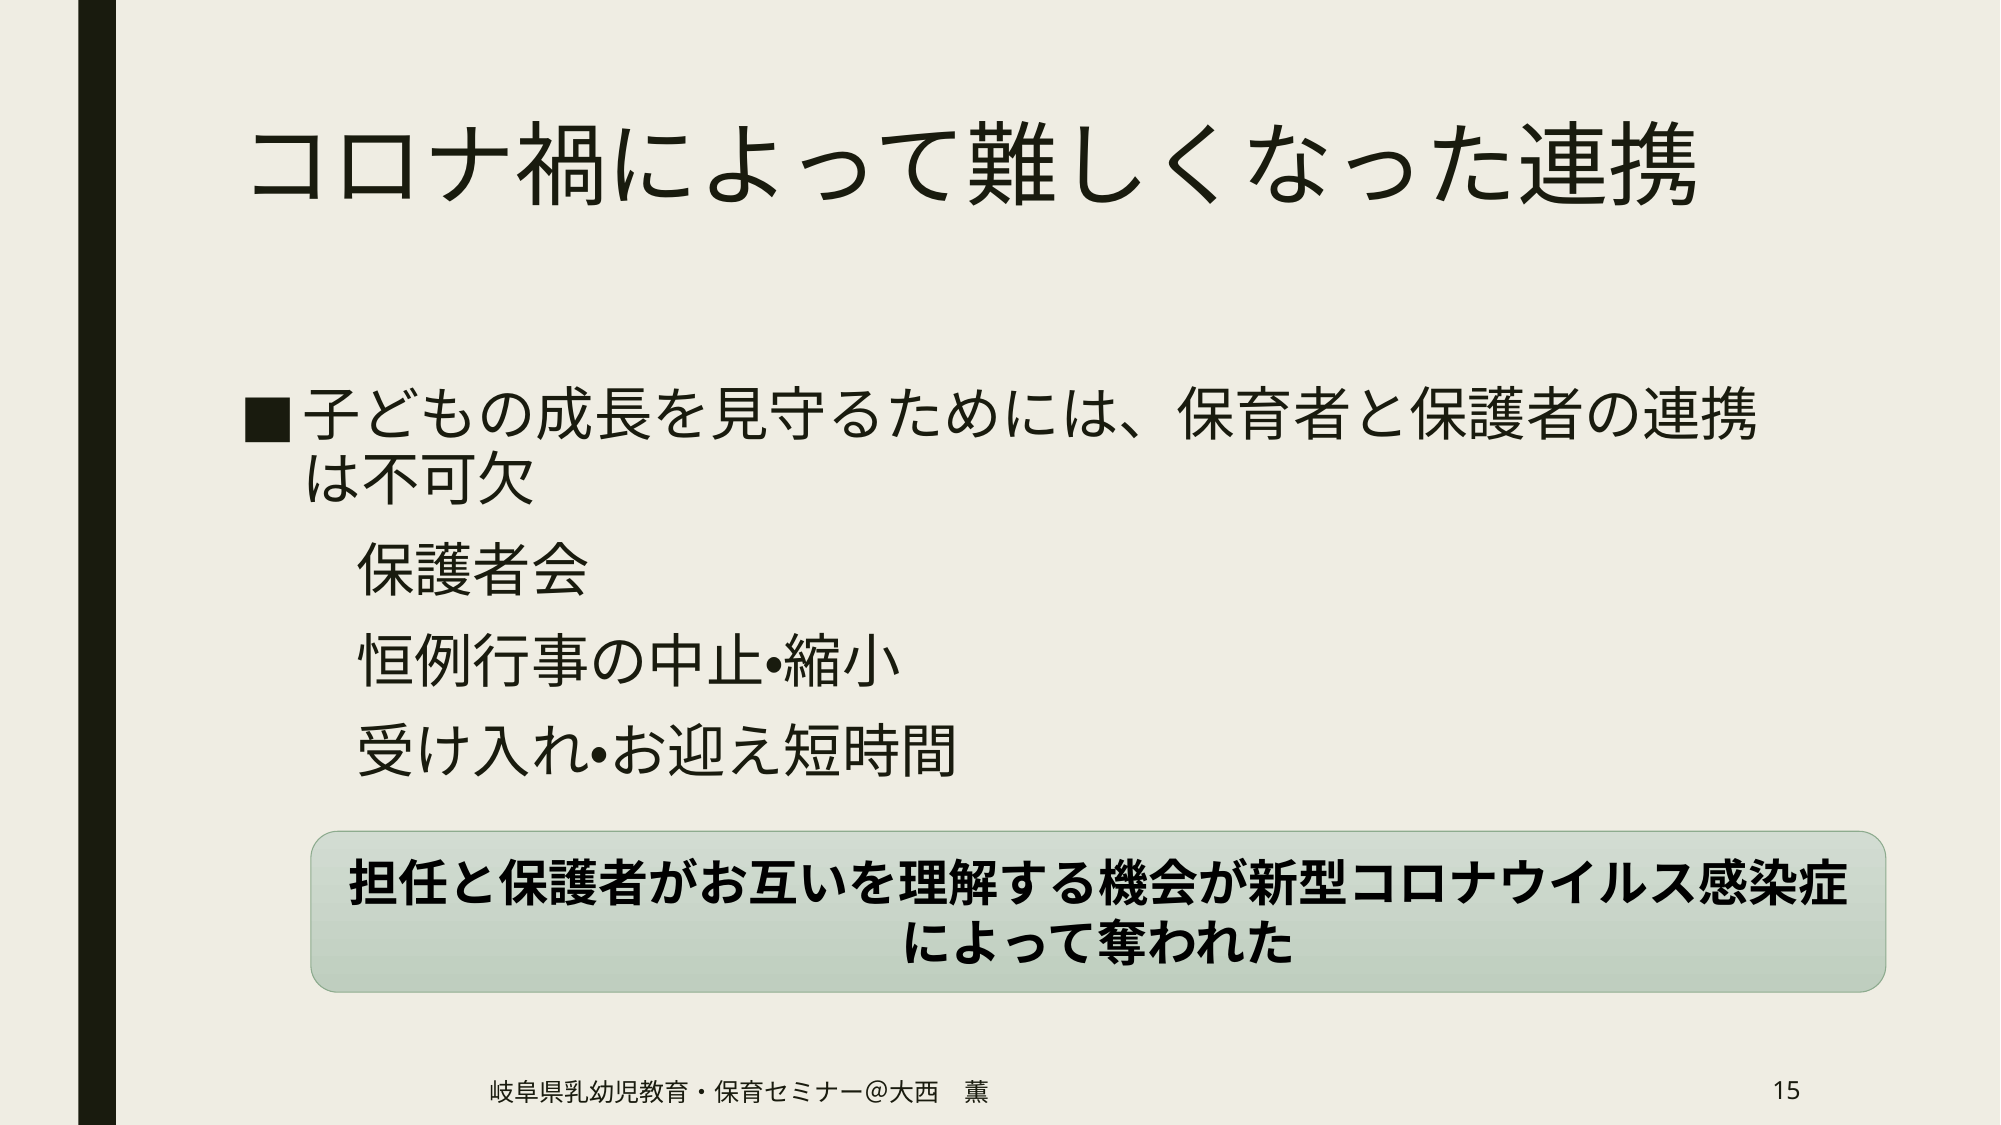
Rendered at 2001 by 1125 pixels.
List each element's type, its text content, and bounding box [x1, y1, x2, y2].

slide_number 15 [1553, 1058, 1816, 1125]
title コロナ禍によって難しくなった連携 [225, 112, 1800, 357]
footer 岐阜県乳幼児教育・保育セミナー＠大西 薫 [474, 1058, 1505, 1125]
text_box 担任と保護者がお互いを理解する機会が新型コロナウイルス感染症によって奪われた [310, 830, 1887, 993]
list 子どもの成長を見守るためには、保育者と保護者の連携は不可欠 保護者会 恒例行事の中止・縮小 受け入れ・お迎え短時間 [225, 375, 1800, 963]
